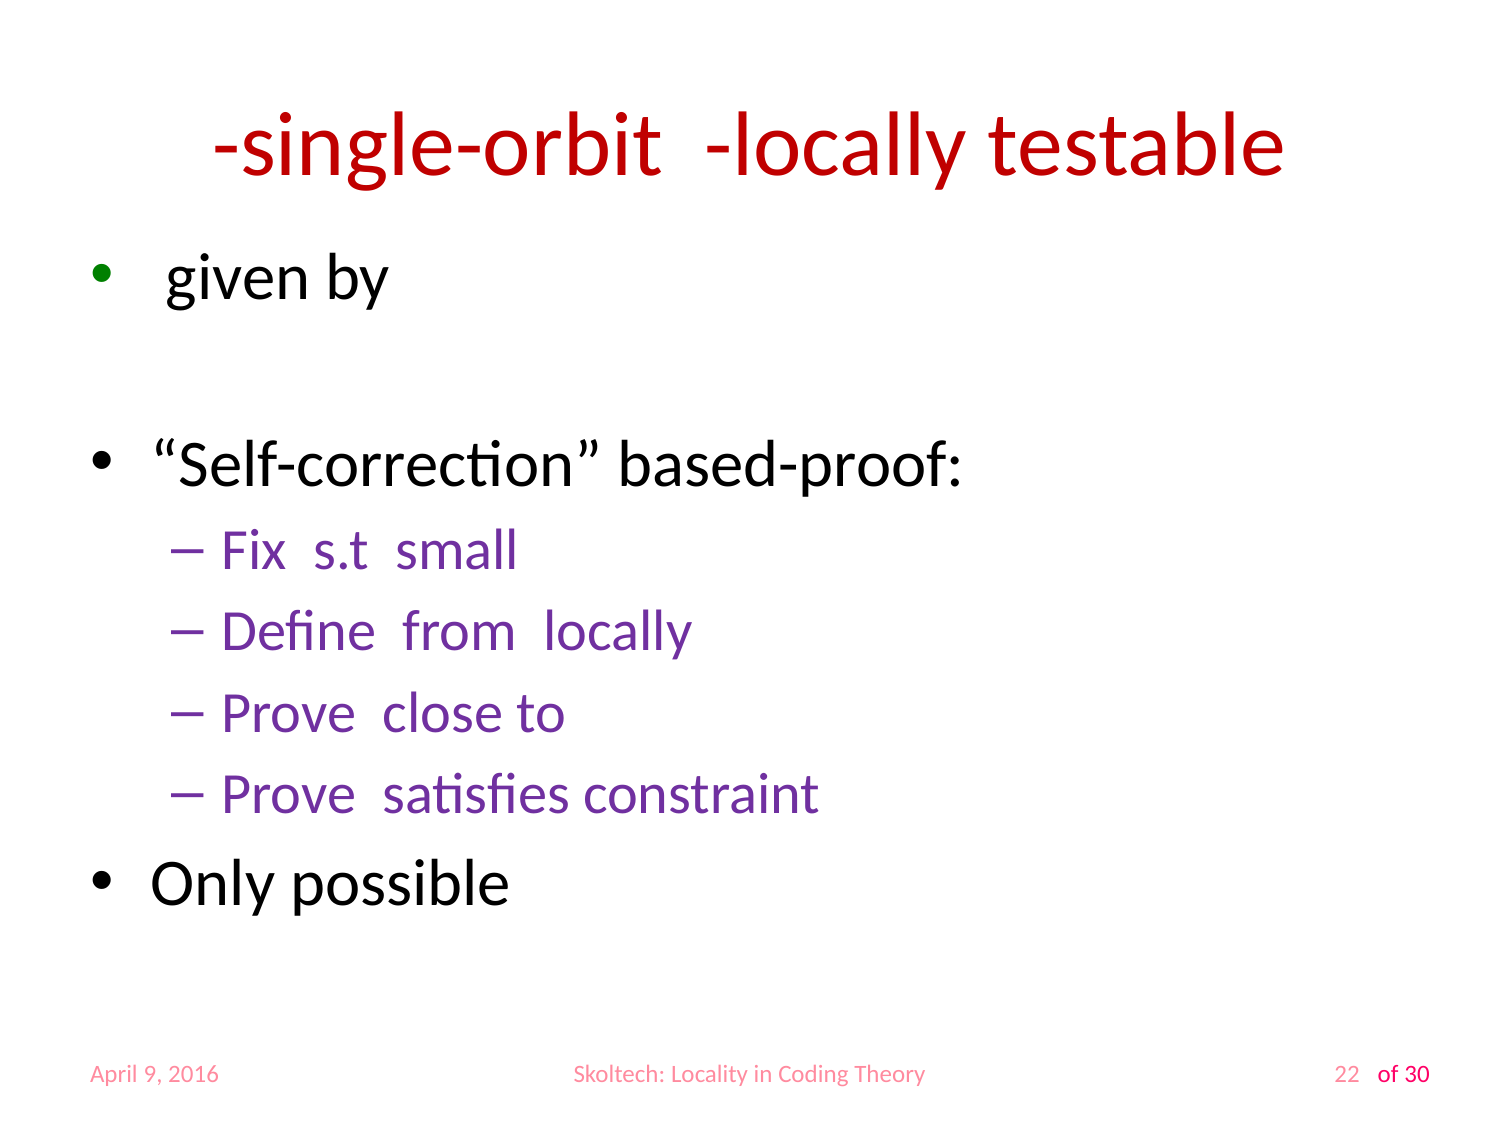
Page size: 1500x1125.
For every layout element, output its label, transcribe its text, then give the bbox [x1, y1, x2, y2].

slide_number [75, 1042, 425, 1103]
footer Skoltech: Locality in Coding Theory [512, 1042, 988, 1103]
slide_number 22 [1074, 1042, 1375, 1103]
